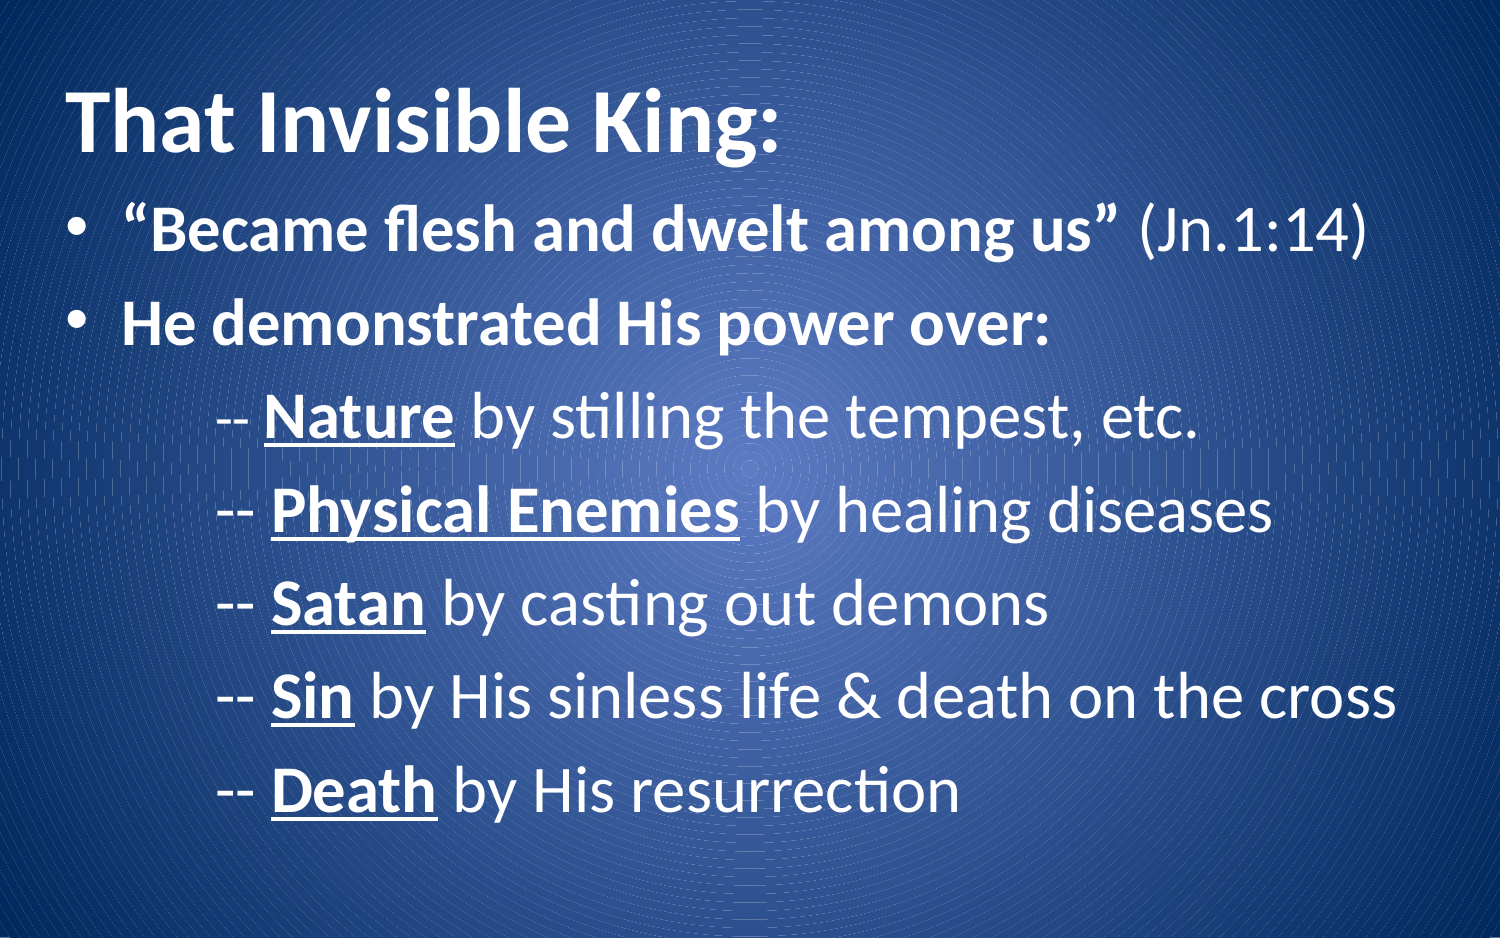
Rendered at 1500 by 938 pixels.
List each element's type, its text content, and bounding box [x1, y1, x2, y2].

list “Became flesh and dwelt among us” (Jn.1:14) He demonstrated His power over: -- Nature by stilling the tempest, etc. -- Physical Enemies by healing diseases -- Satan by casting out demons -- Sin by His sinless life & death on the cross -- Death by His resurrection [50, 177, 1450, 902]
title That Invisible King: [50, 37, 1425, 177]
